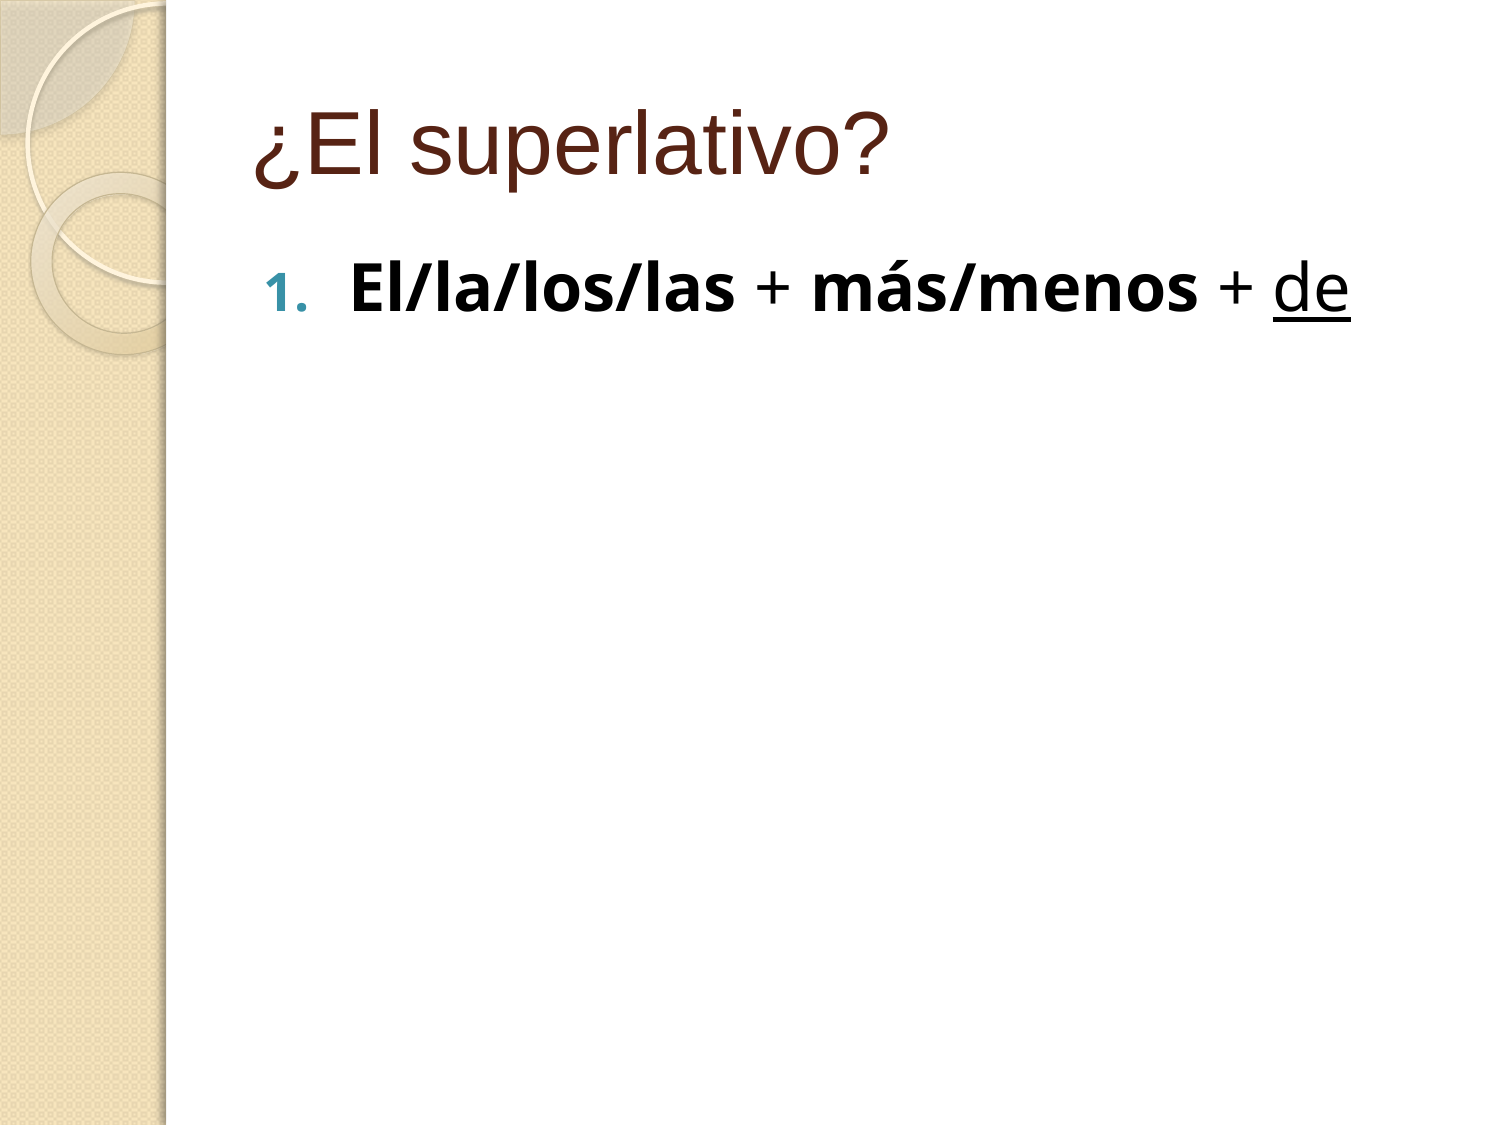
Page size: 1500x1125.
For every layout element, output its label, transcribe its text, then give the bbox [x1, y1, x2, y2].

list El/la/los/las + más/menos + de [235, 237, 1466, 1025]
title ¿El superlativo? [235, 45, 1466, 233]
